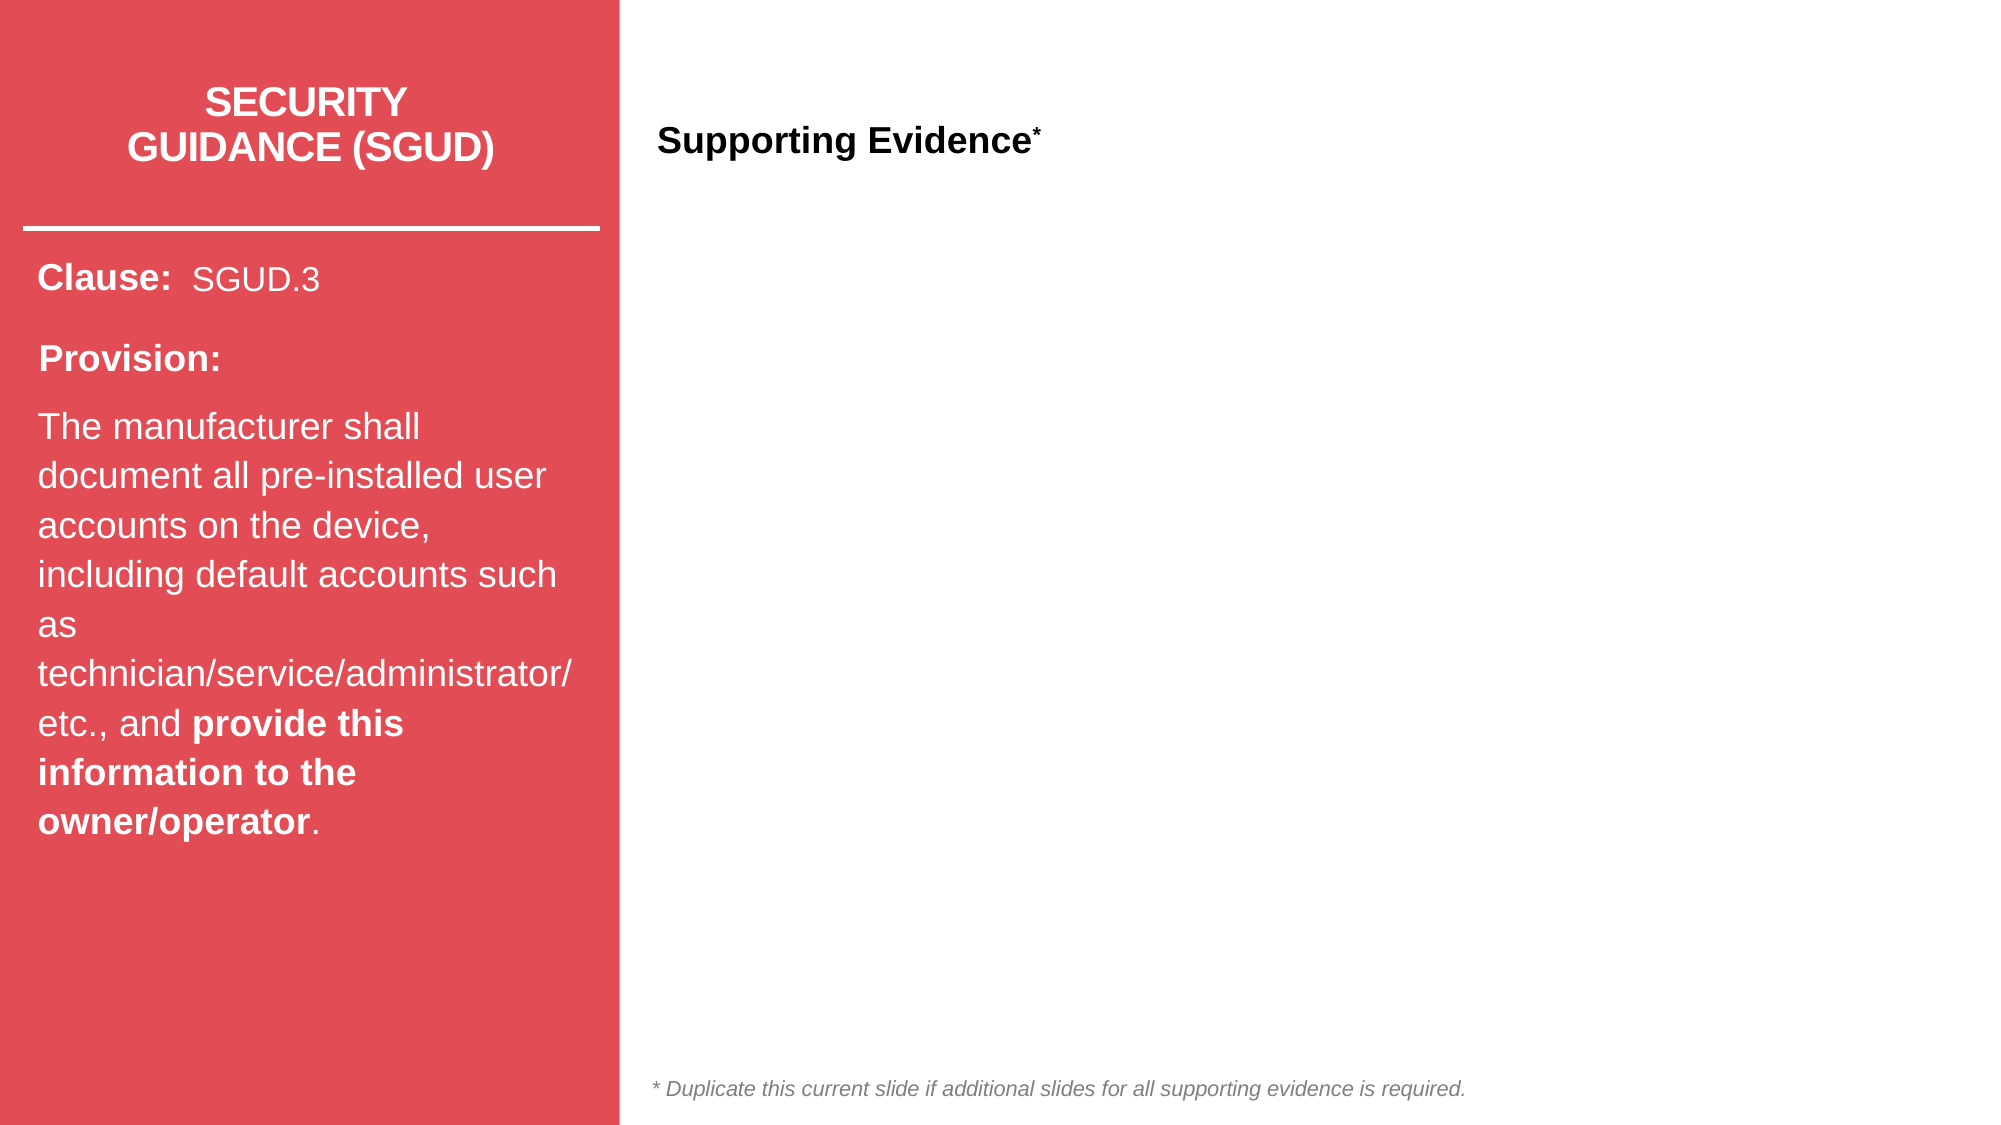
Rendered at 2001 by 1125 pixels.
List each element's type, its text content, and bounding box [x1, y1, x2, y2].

list SGUD.3 [176, 245, 599, 306]
title SECURITY GUIDANCE (SGUD) [22, 41, 600, 210]
list The manufacturer shall document all pre-installed user accounts on the device, including default accounts such as technician/service/administrator/etc., and provide this information to the owner/operator. [22, 389, 600, 1035]
